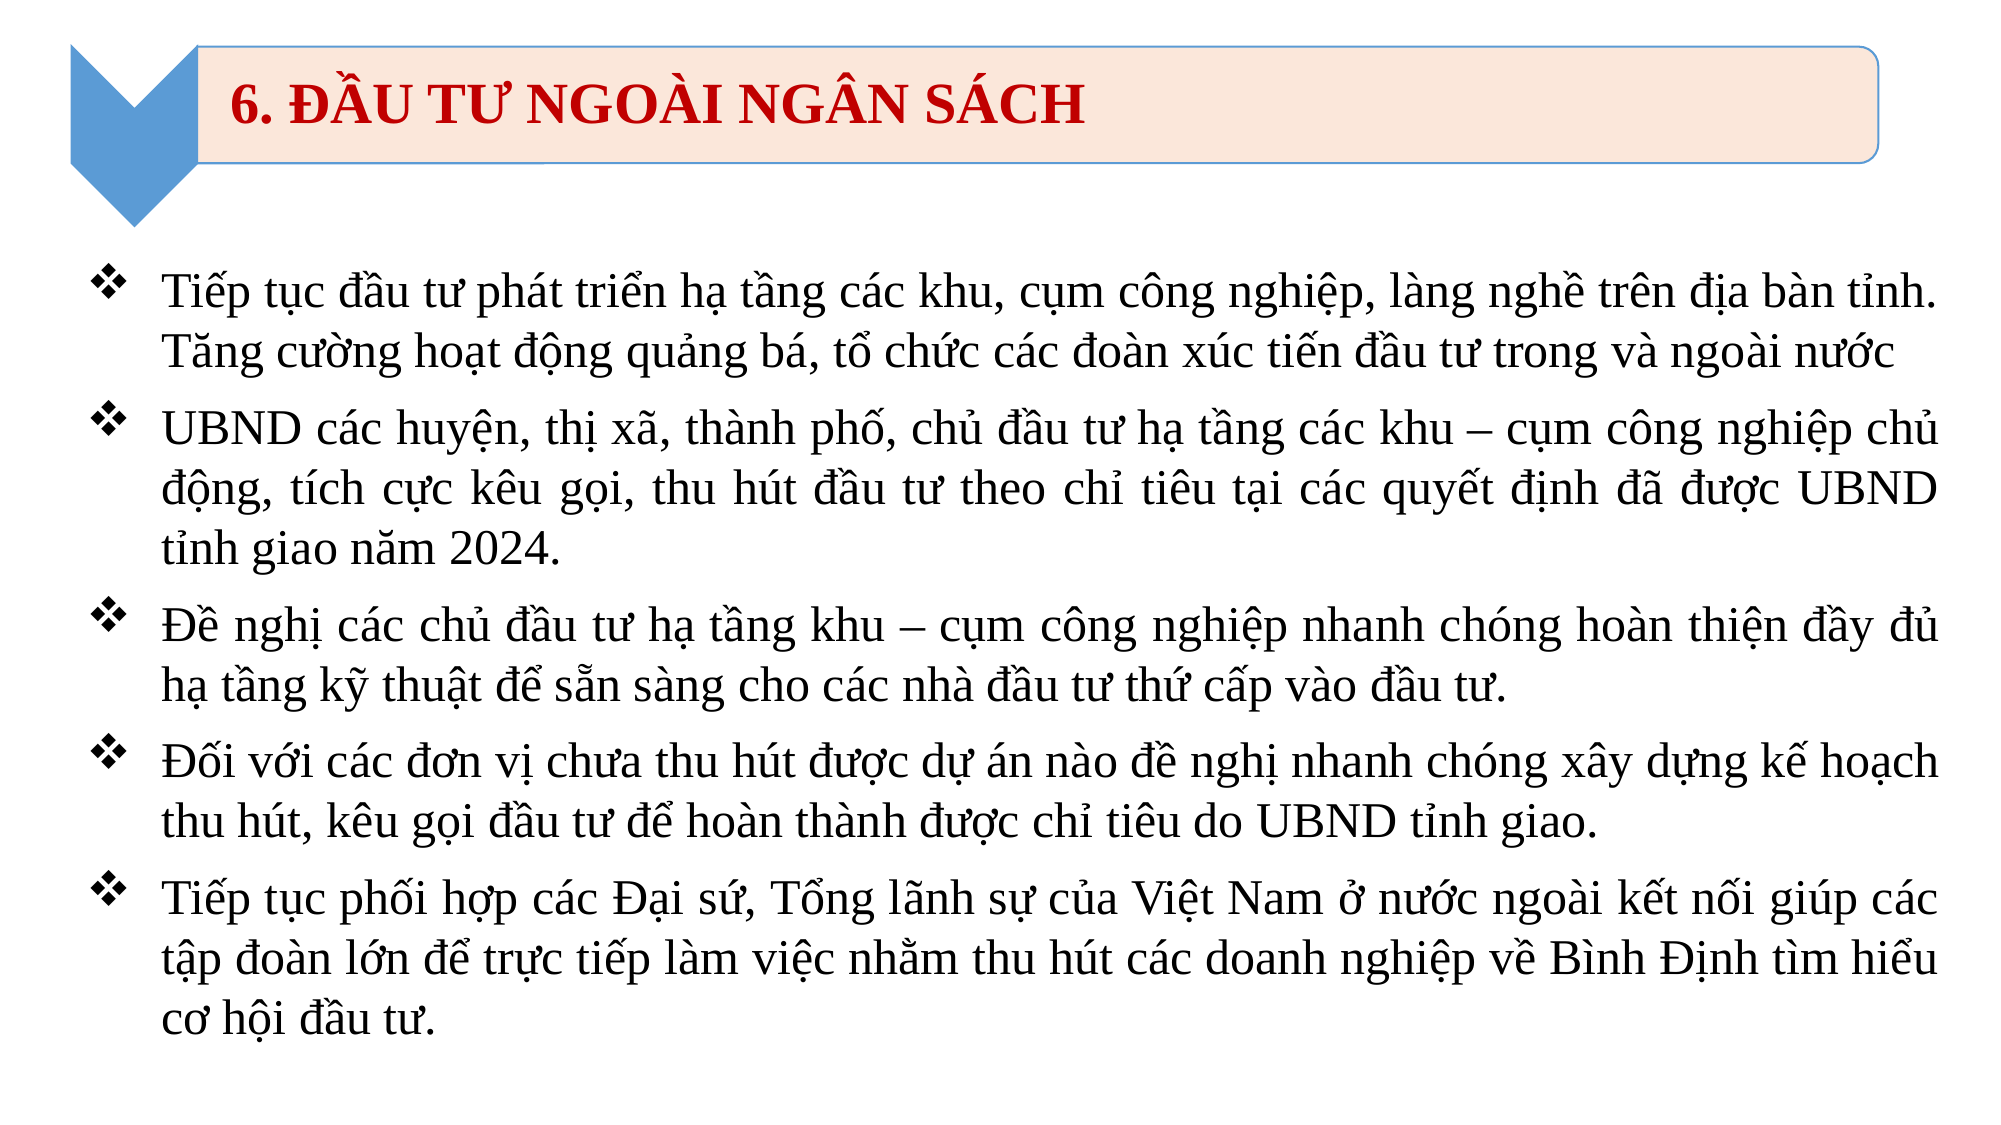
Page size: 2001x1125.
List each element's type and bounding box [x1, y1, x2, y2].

text_box [71, 250, 1956, 1119]
list [71, 46, 1879, 226]
